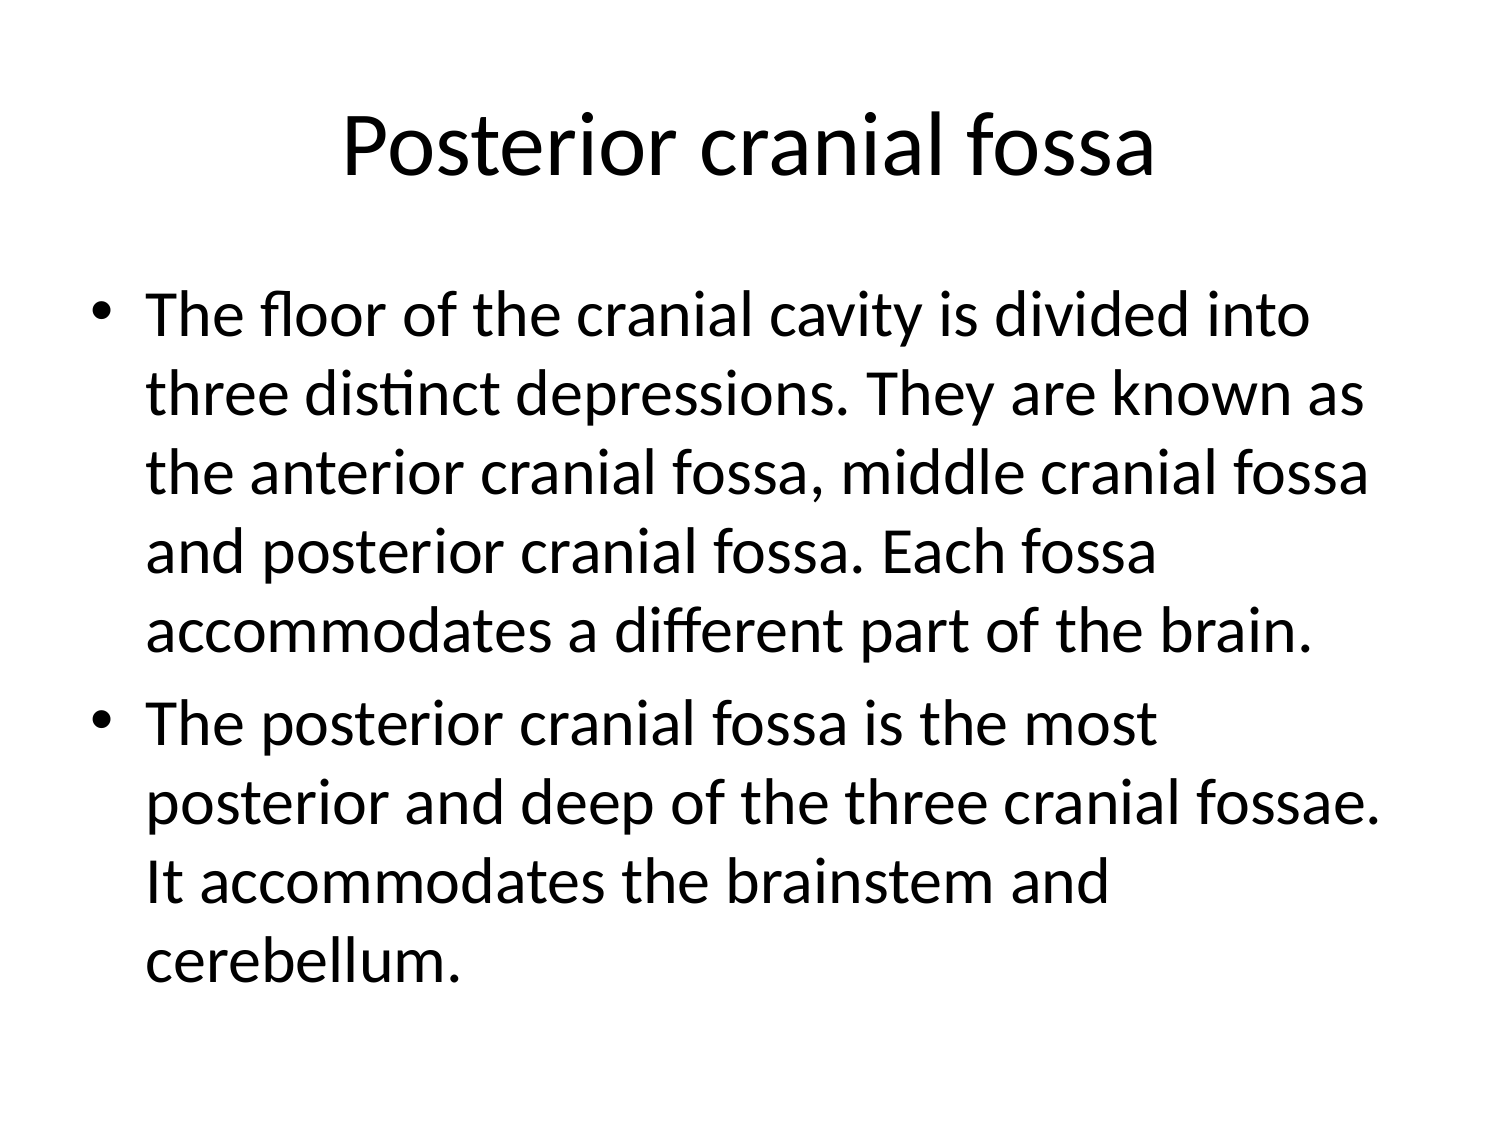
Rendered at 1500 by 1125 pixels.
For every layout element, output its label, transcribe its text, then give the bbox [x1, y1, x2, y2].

title Posterior cranial fossa [75, 45, 1425, 233]
list The floor of the cranial cavity is divided into three distinct depressions. They are known as the anterior cranial fossa, middle cranial fossa and posterior cranial fossa. Each fossa accommodates a different part of the brain. The posterior cranial fossa is the most posterior and deep of the three cranial fossae. It accommodates the brainstem and cerebellum. [75, 262, 1425, 1005]
